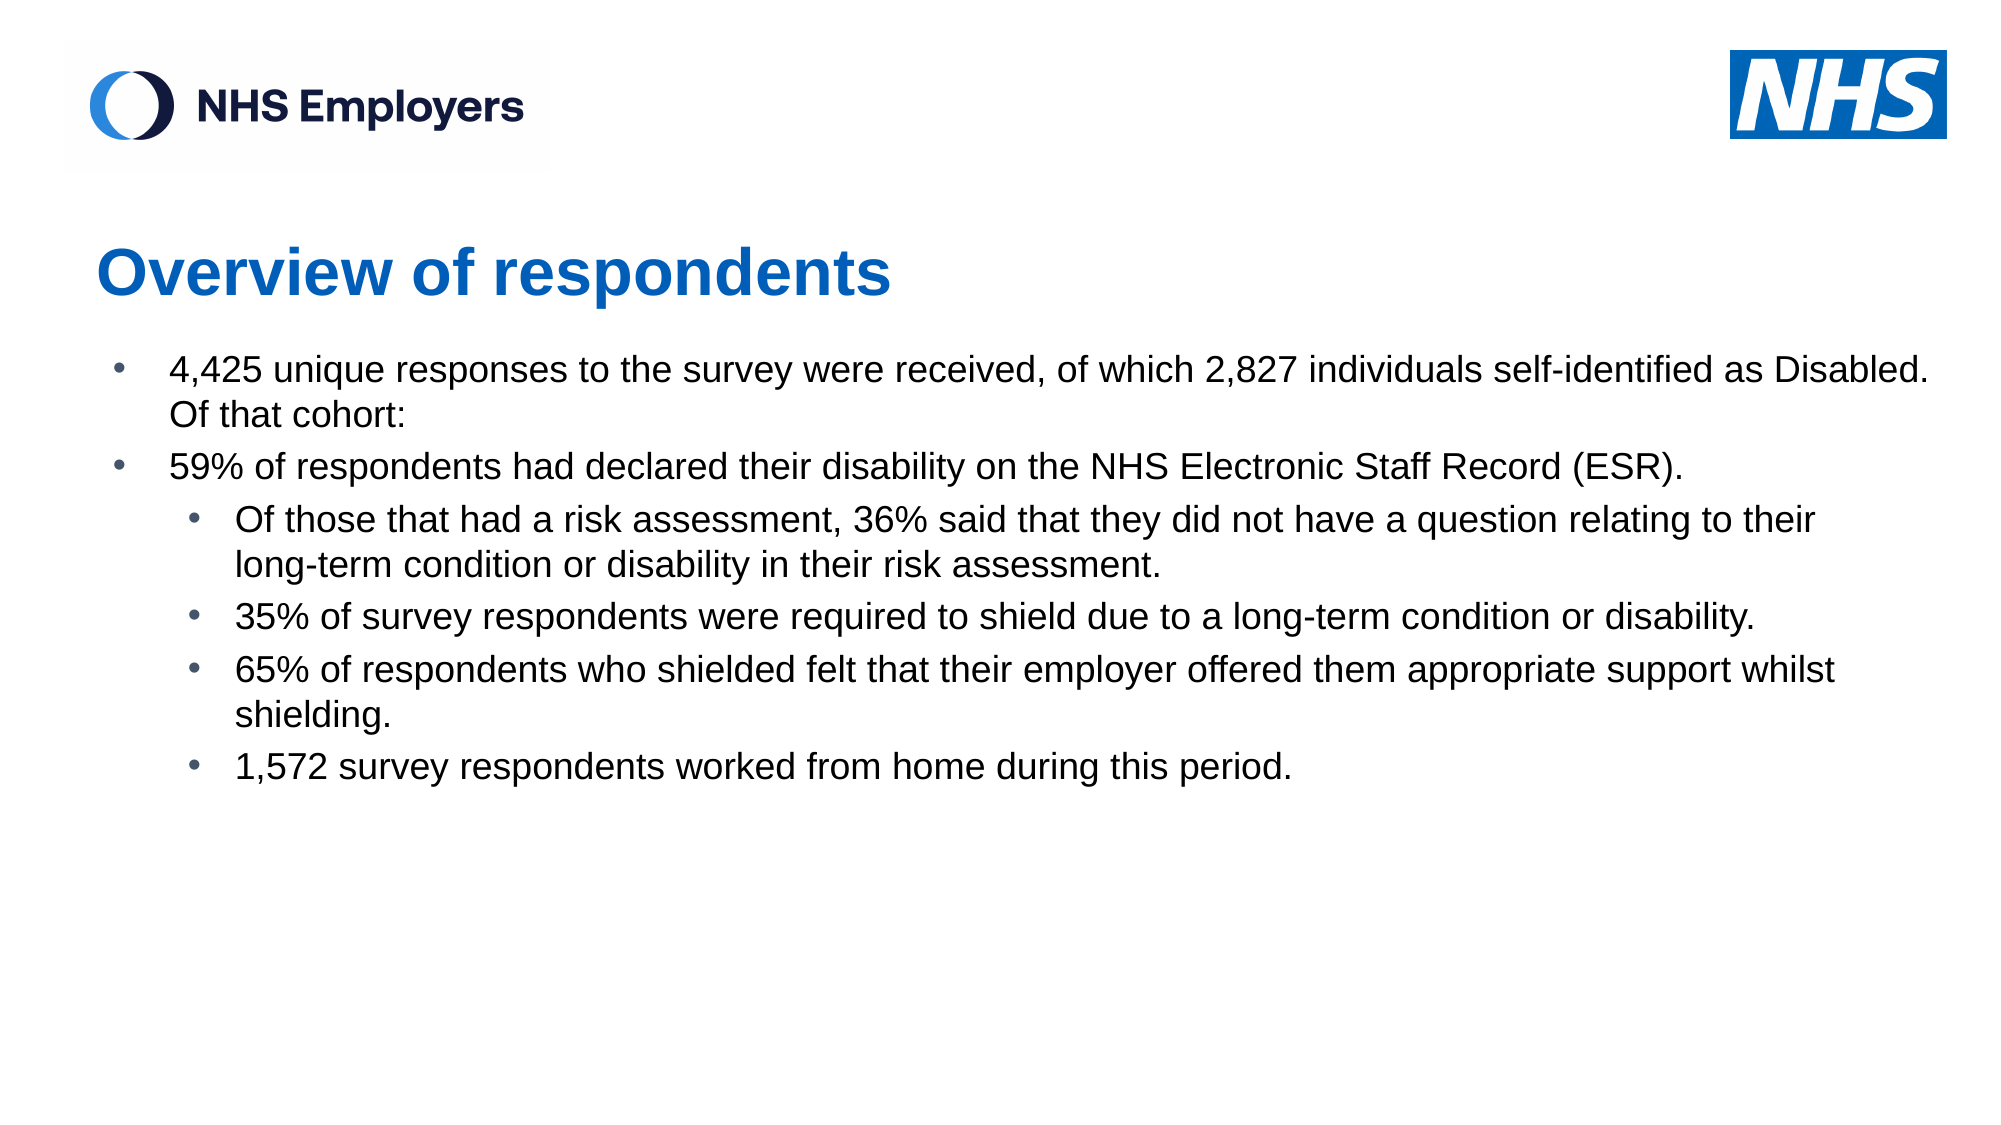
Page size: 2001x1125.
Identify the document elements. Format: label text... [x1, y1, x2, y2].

title Overview of respondents [81, 200, 1447, 338]
picture [1730, 50, 1947, 139]
list 4,425 unique responses to the survey were received, of which 2,827 individuals self-identified as Disabled. Of that cohort: 59% of respondents had declared their disability on the NHS Electronic Staff Record (ESR). Of those that had a risk assessment, 36% said that they did not have a question relating to their long-term condition or disability in their risk assessment. 35% of survey respondents were required to shield due to a long-term condition or disability. 65% of respondents who shielded felt that their employer offered them appropriate support whilst shielding. 1,572 survey respondents worked from home during this period. [97, 337, 1948, 847]
picture [63, 38, 550, 172]
